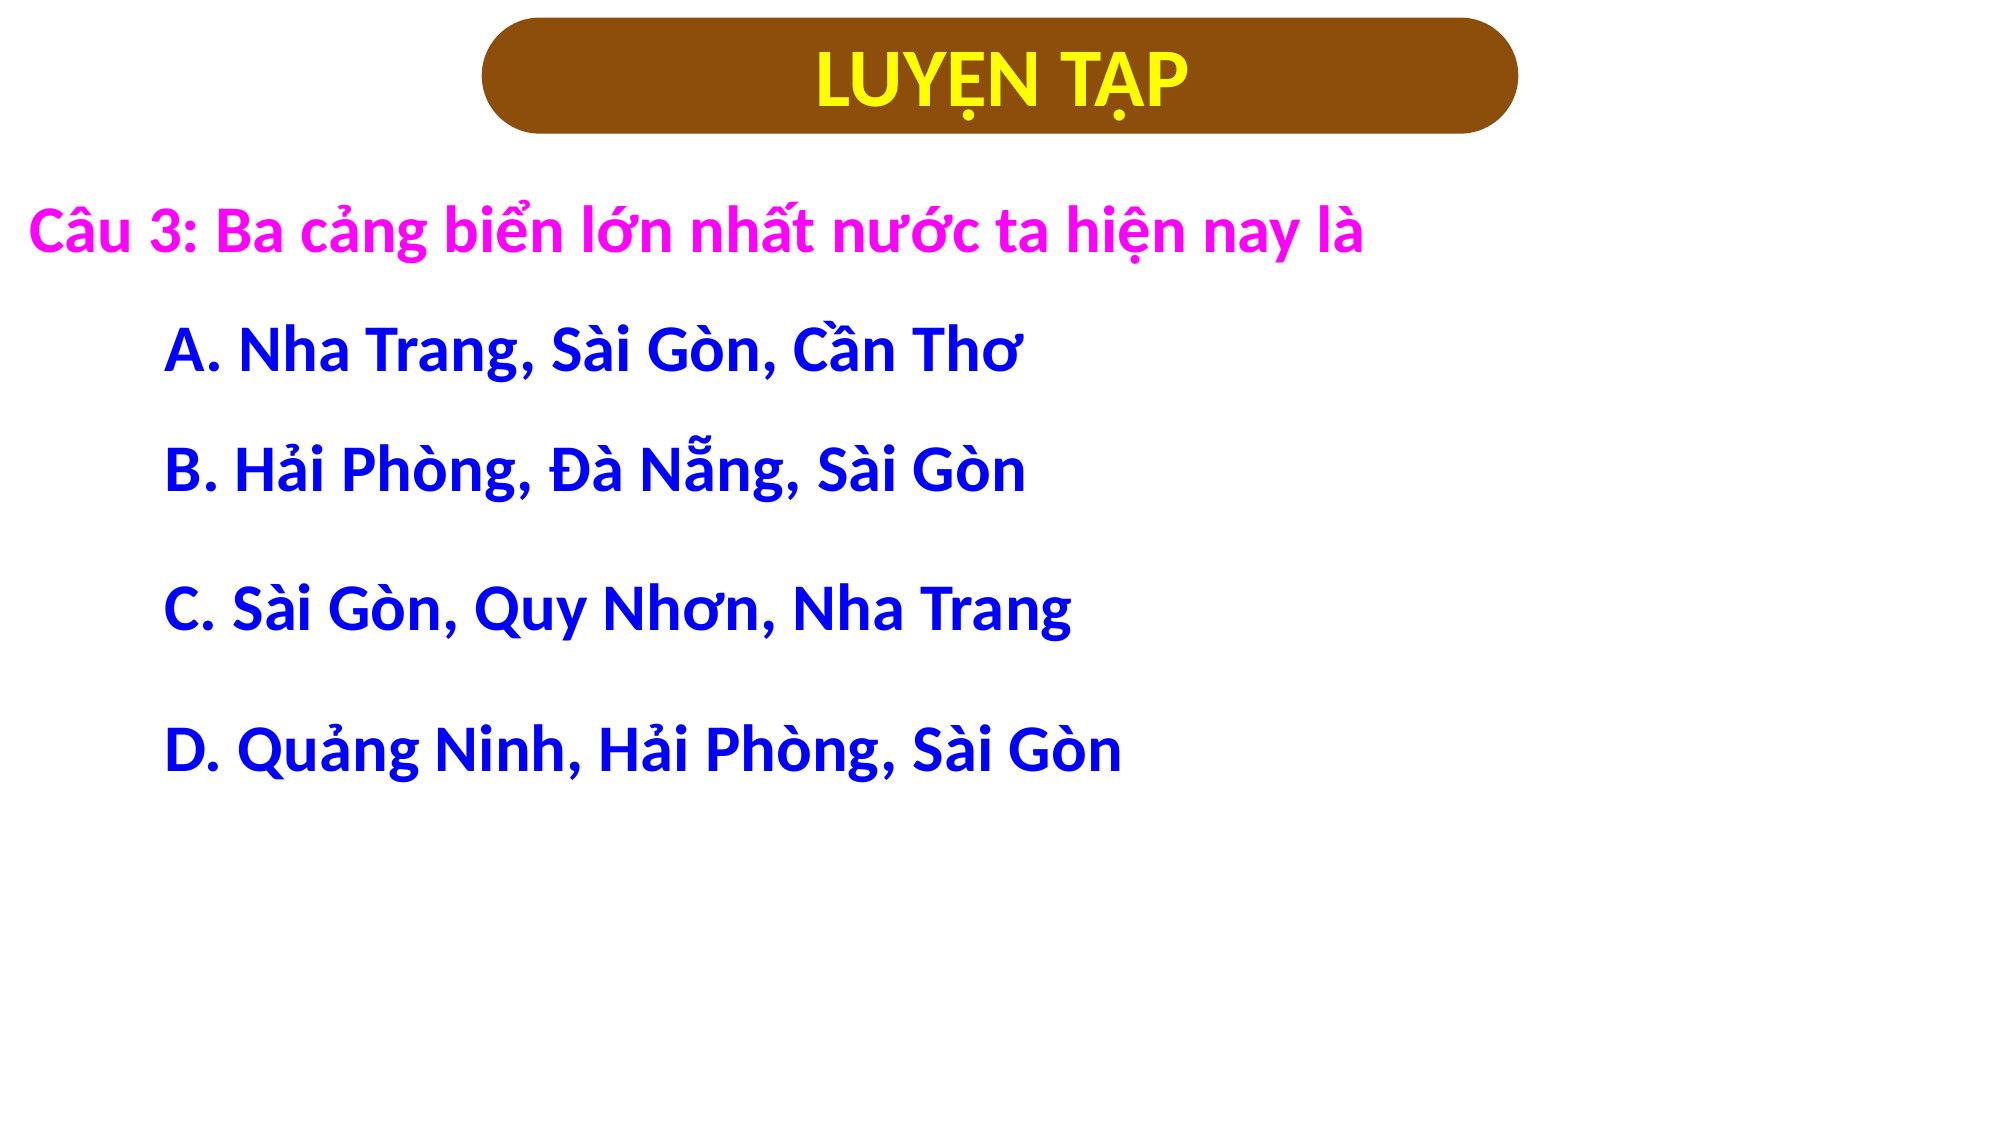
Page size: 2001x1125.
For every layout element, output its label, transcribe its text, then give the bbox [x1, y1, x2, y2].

text_box D. Quảng Ninh, Hải Phòng, Sài Gòn [149, 707, 1125, 783]
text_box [481, 16, 1519, 134]
text_box B. Hải Phòng, Đà Nẵng, Sài Gòn [149, 426, 1125, 502]
text_box C. Sài Gòn, Quy Nhơn, Nha Trang [149, 566, 1125, 642]
text_box A. Nha Trang, Sài Gòn, Cần Thơ [149, 307, 1125, 383]
text_box Câu 3: Ba cảng biển lớn nhất nước ta hiện nay là [72, 144, 1323, 307]
